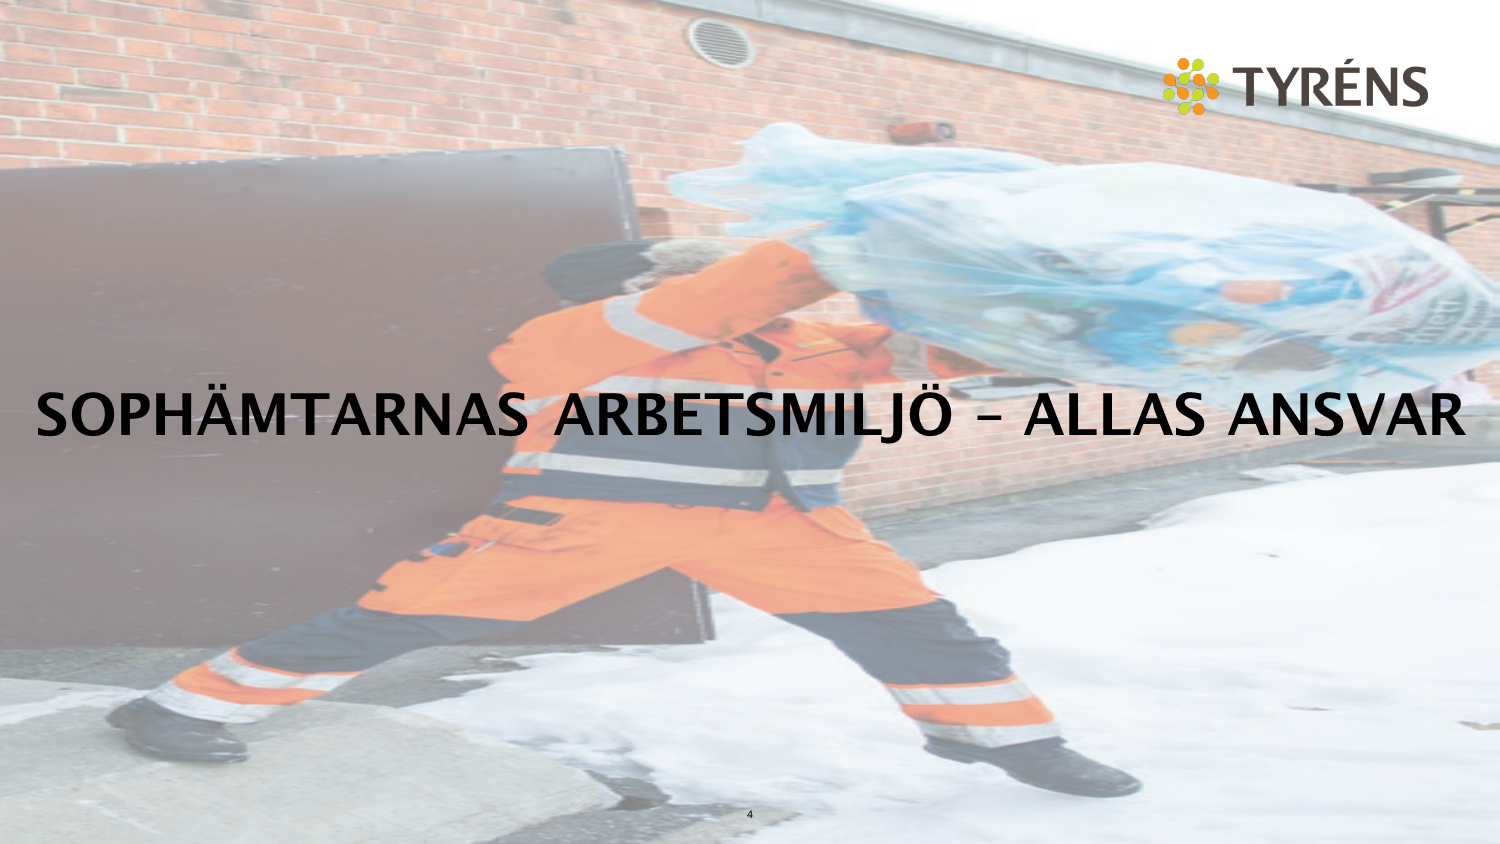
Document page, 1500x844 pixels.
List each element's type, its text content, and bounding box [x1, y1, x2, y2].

slide_number 4 [661, 804, 839, 823]
picture [0, 360, 1500, 483]
picture [1163, 58, 1428, 115]
